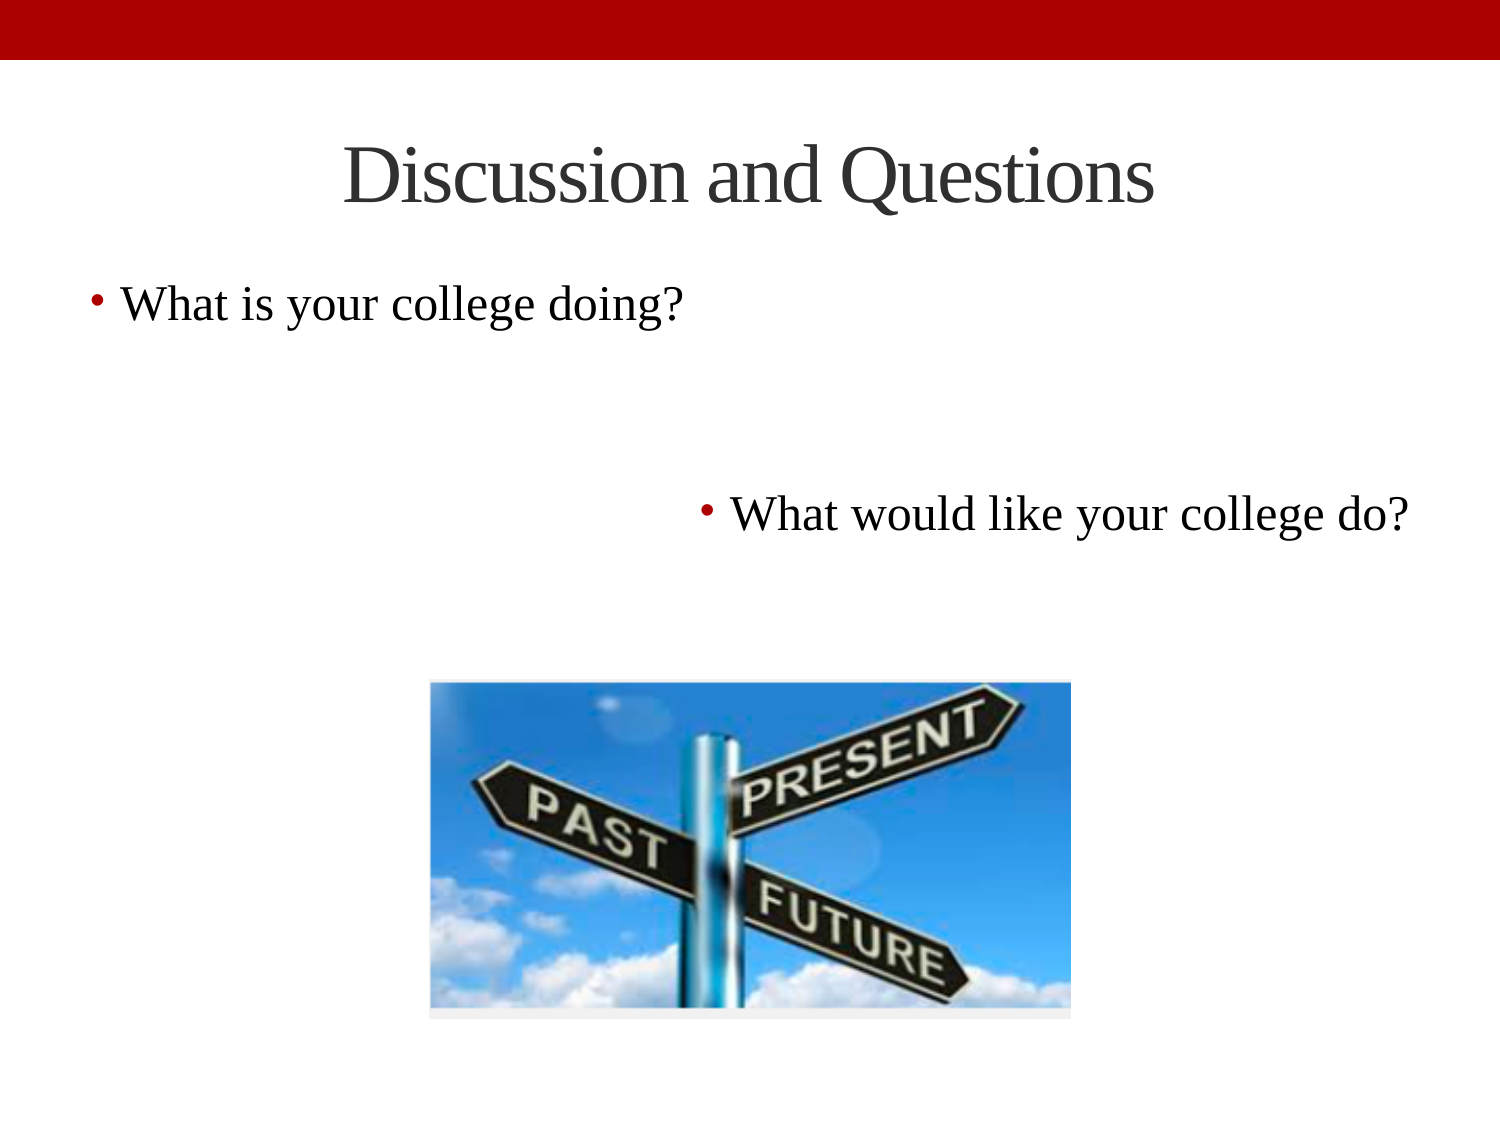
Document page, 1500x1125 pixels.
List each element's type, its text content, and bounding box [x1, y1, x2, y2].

title Discussion and Questions [75, 87, 1425, 250]
picture [428, 678, 1071, 1019]
list What is your college doing? What would like your college do? [75, 262, 1425, 1063]
